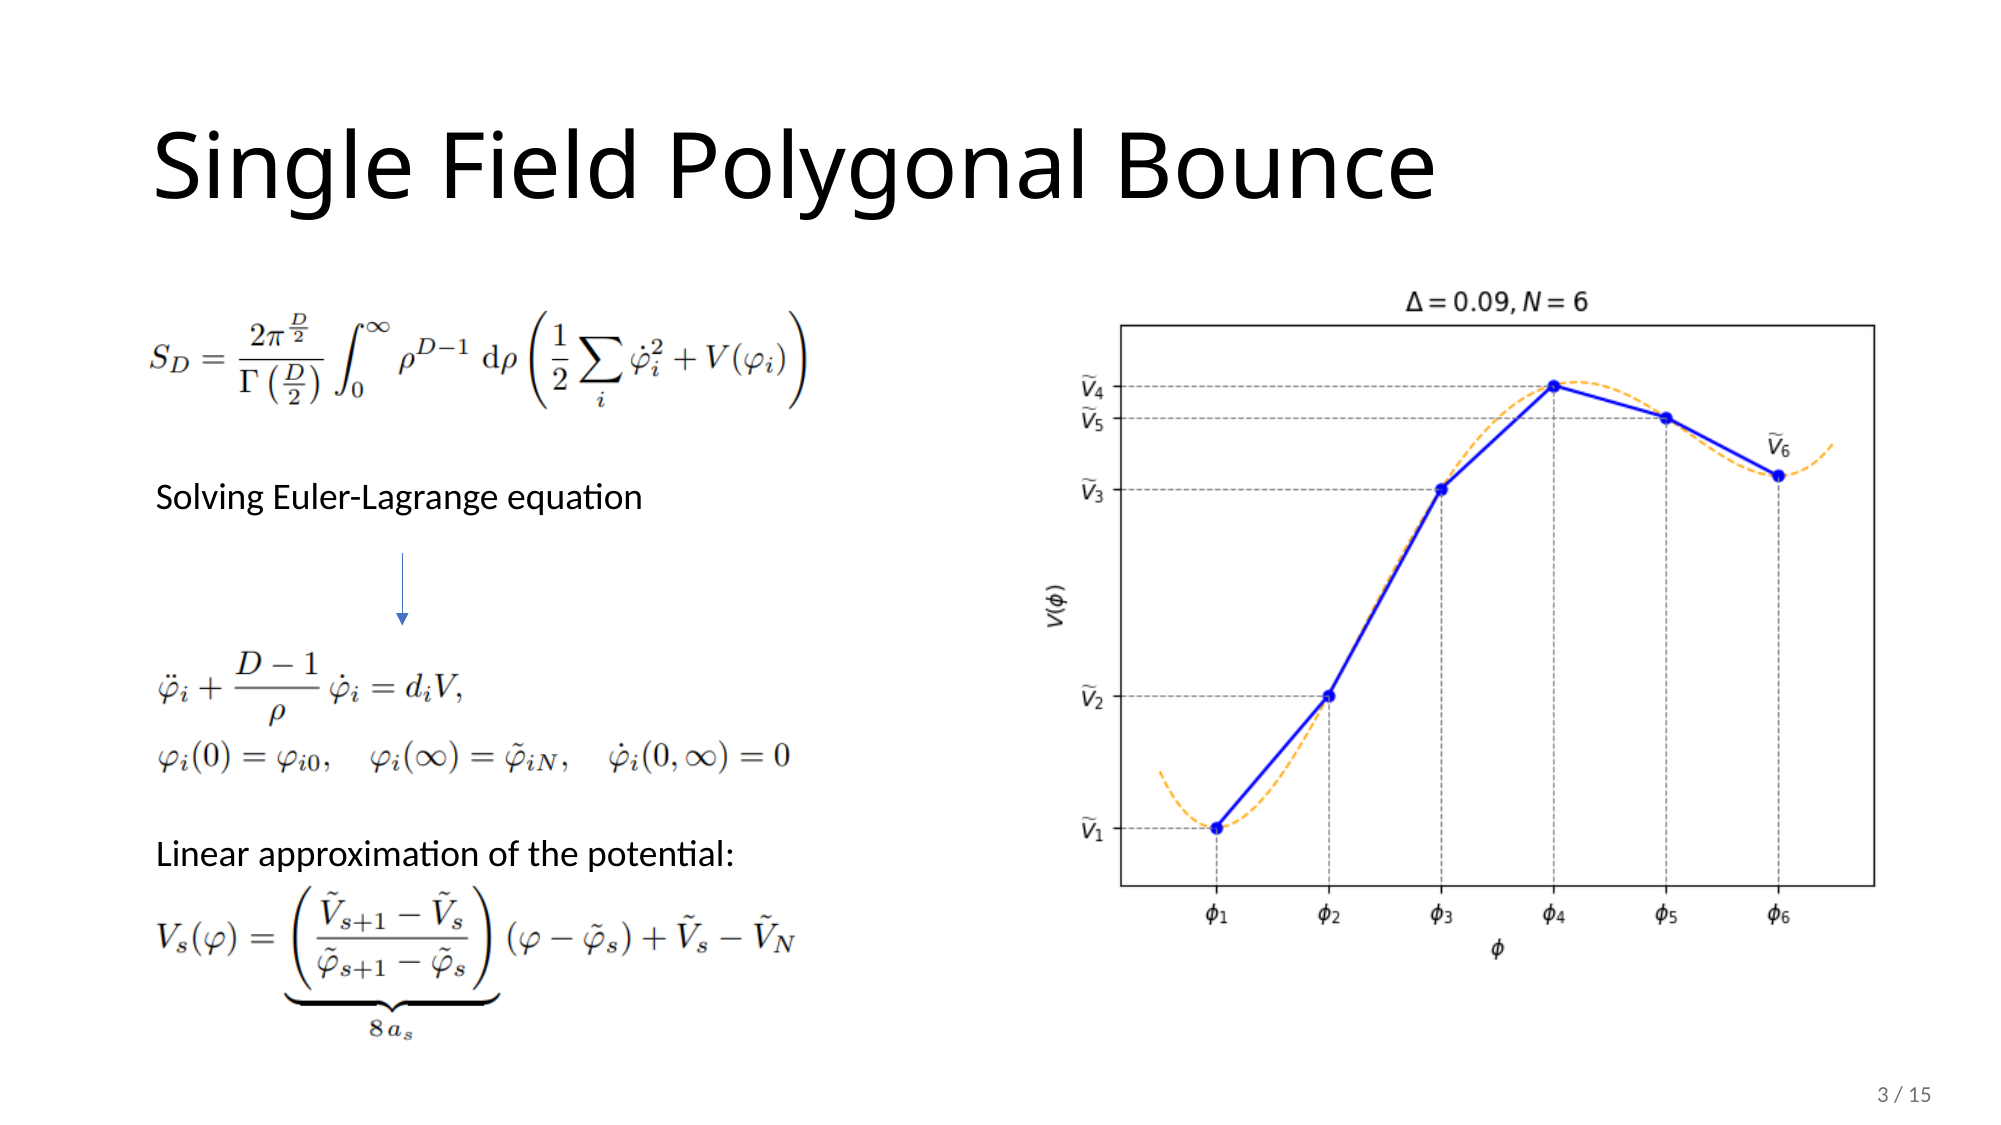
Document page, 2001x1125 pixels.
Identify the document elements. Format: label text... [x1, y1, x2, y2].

picture [999, 237, 1971, 966]
picture [138, 305, 809, 418]
title Single Field Polygonal Bounce [137, 59, 1863, 278]
text_box Linear approximation of the potential: [141, 821, 750, 881]
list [149, 881, 795, 1049]
picture [149, 643, 791, 778]
text_box Solving Euler-Lagrange equation [141, 464, 659, 525]
